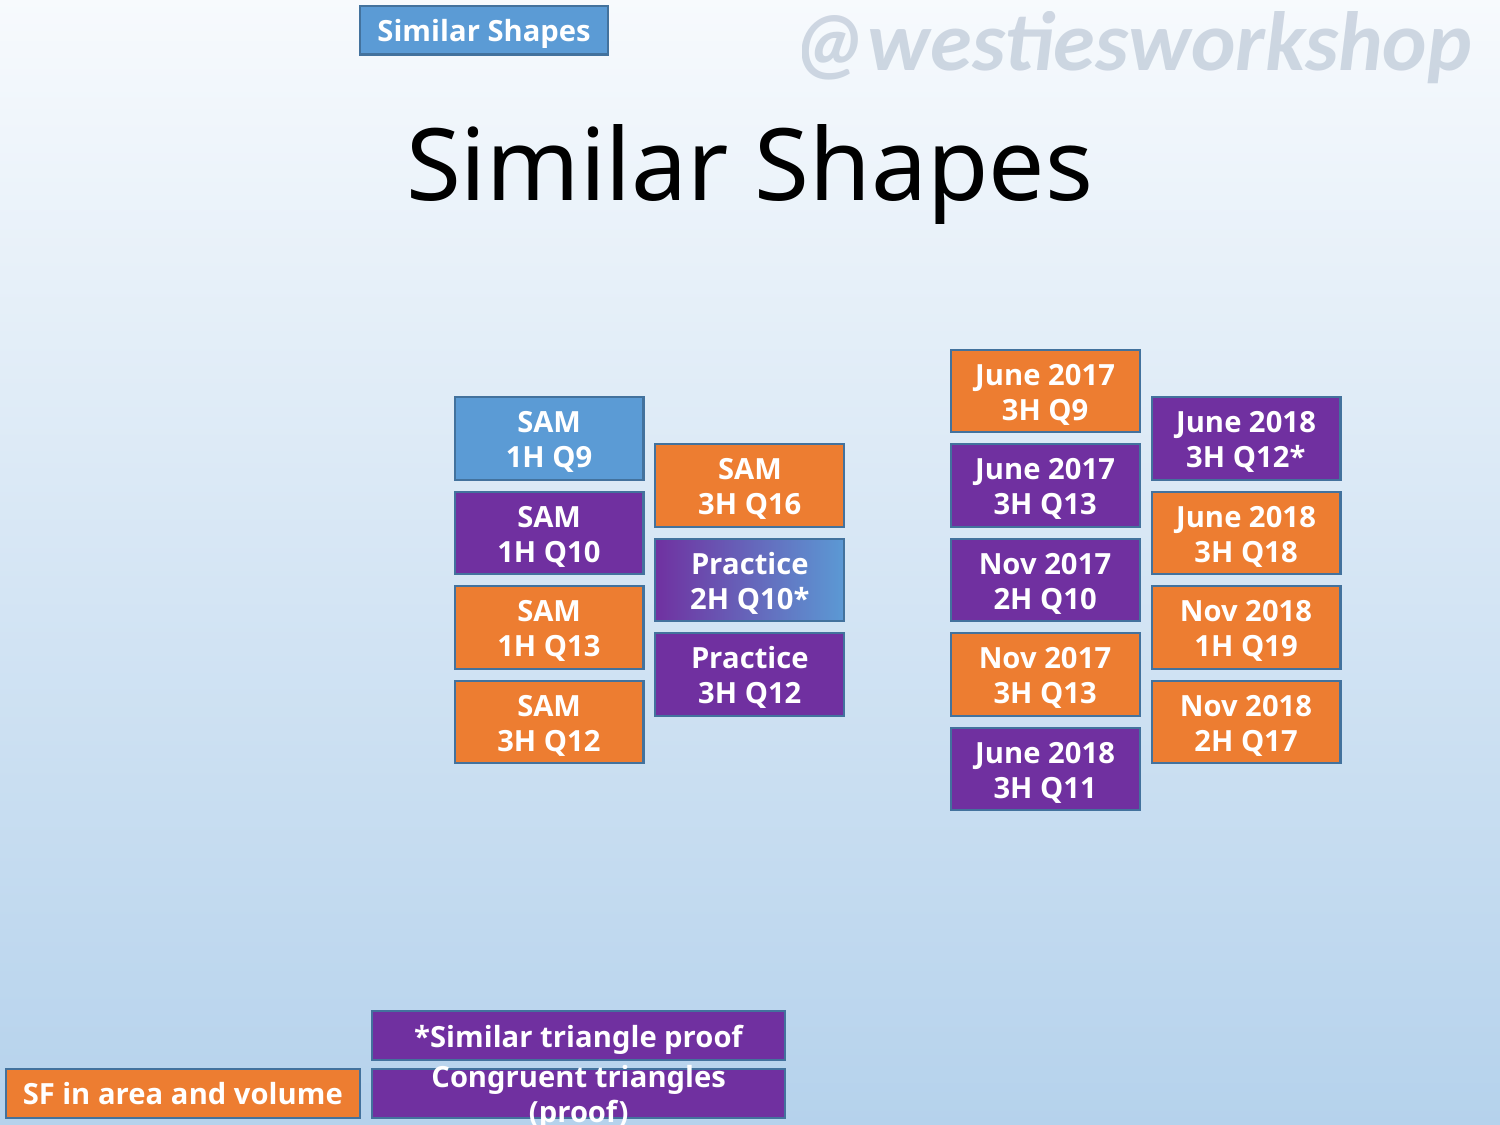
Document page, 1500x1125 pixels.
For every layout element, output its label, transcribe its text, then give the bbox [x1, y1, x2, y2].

text_box June 2017 3H Q9 [950, 349, 1141, 433]
text_box SAM 1H Q9 [454, 396, 645, 481]
text_box June 2018 3H Q11 [950, 727, 1141, 811]
text_box SF in area and volume [5, 1068, 361, 1119]
text_box Nov 2018 1H Q19 [1151, 585, 1342, 670]
title Similar Shapes [103, 59, 1397, 278]
text_box Similar Shapes [359, 5, 609, 56]
text_box Congruent triangles (proof) [371, 1068, 786, 1119]
text_box SAM 1H Q13 [454, 585, 645, 670]
text_box Nov 2018 2H Q17 [1151, 680, 1342, 764]
text_box *Similar triangle proof [371, 1010, 786, 1061]
text_box Nov 2017 2H Q10 [950, 538, 1141, 622]
text_box June 2017 3H Q13 [950, 443, 1141, 528]
text_box SAM 3H Q16 [654, 443, 845, 528]
text_box Nov 2017 3H Q13 [950, 632, 1141, 717]
text_box SAM 1H Q10 [454, 491, 645, 575]
text_box June 2018 3H Q18 [1151, 491, 1342, 575]
text_box SAM 3H Q12 [454, 680, 645, 764]
text_box June 2018 3H Q12* [1151, 396, 1342, 481]
text_box Practice 3H Q12 [654, 632, 845, 717]
text_box Practice 2H Q10* [654, 538, 845, 622]
